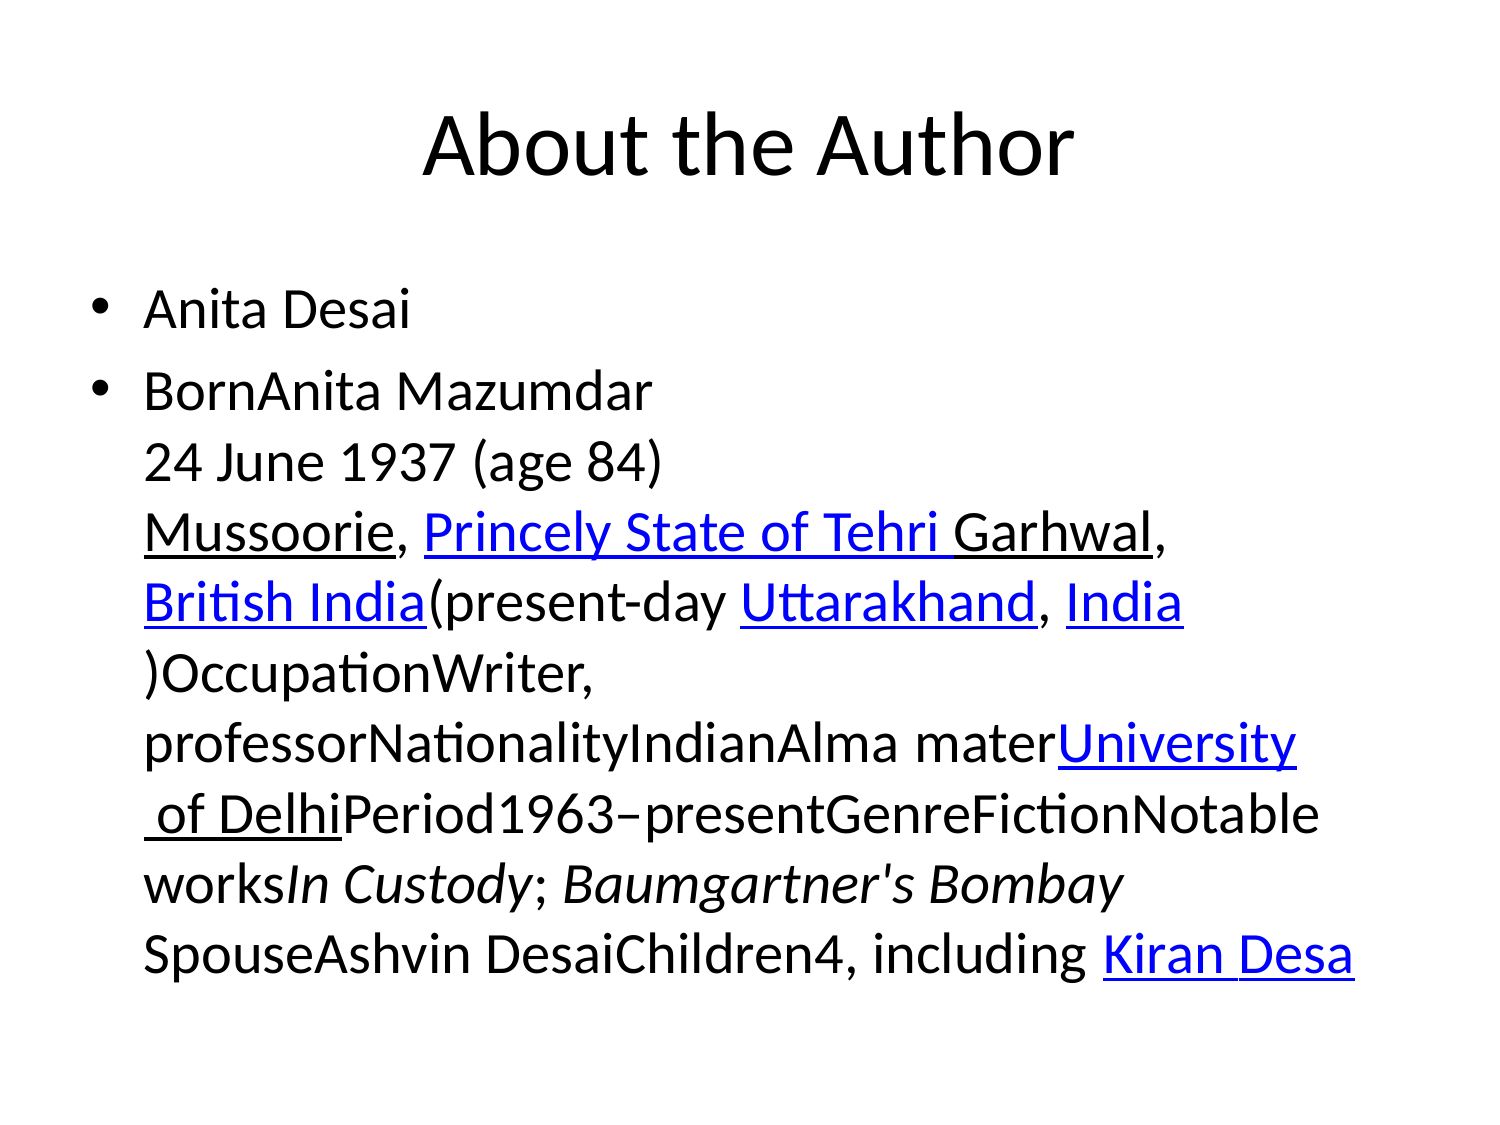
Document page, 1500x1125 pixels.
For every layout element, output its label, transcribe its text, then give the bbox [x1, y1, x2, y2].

list Anita Desai BornAnita Mazumdar 24 June 1937 (age 84) Mussoorie, Princely State of Tehri Garhwal, British India(present-day Uttarakhand, India)OccupationWriter, professorNationalityIndianAlma materUniversity of DelhiPeriod1963–presentGenreFictionNotable worksIn Custody; Baumgartner's Bombay SpouseAshvin DesaiChildren4, including Kiran Desa [75, 262, 1425, 1005]
title About the Author [75, 45, 1425, 233]
